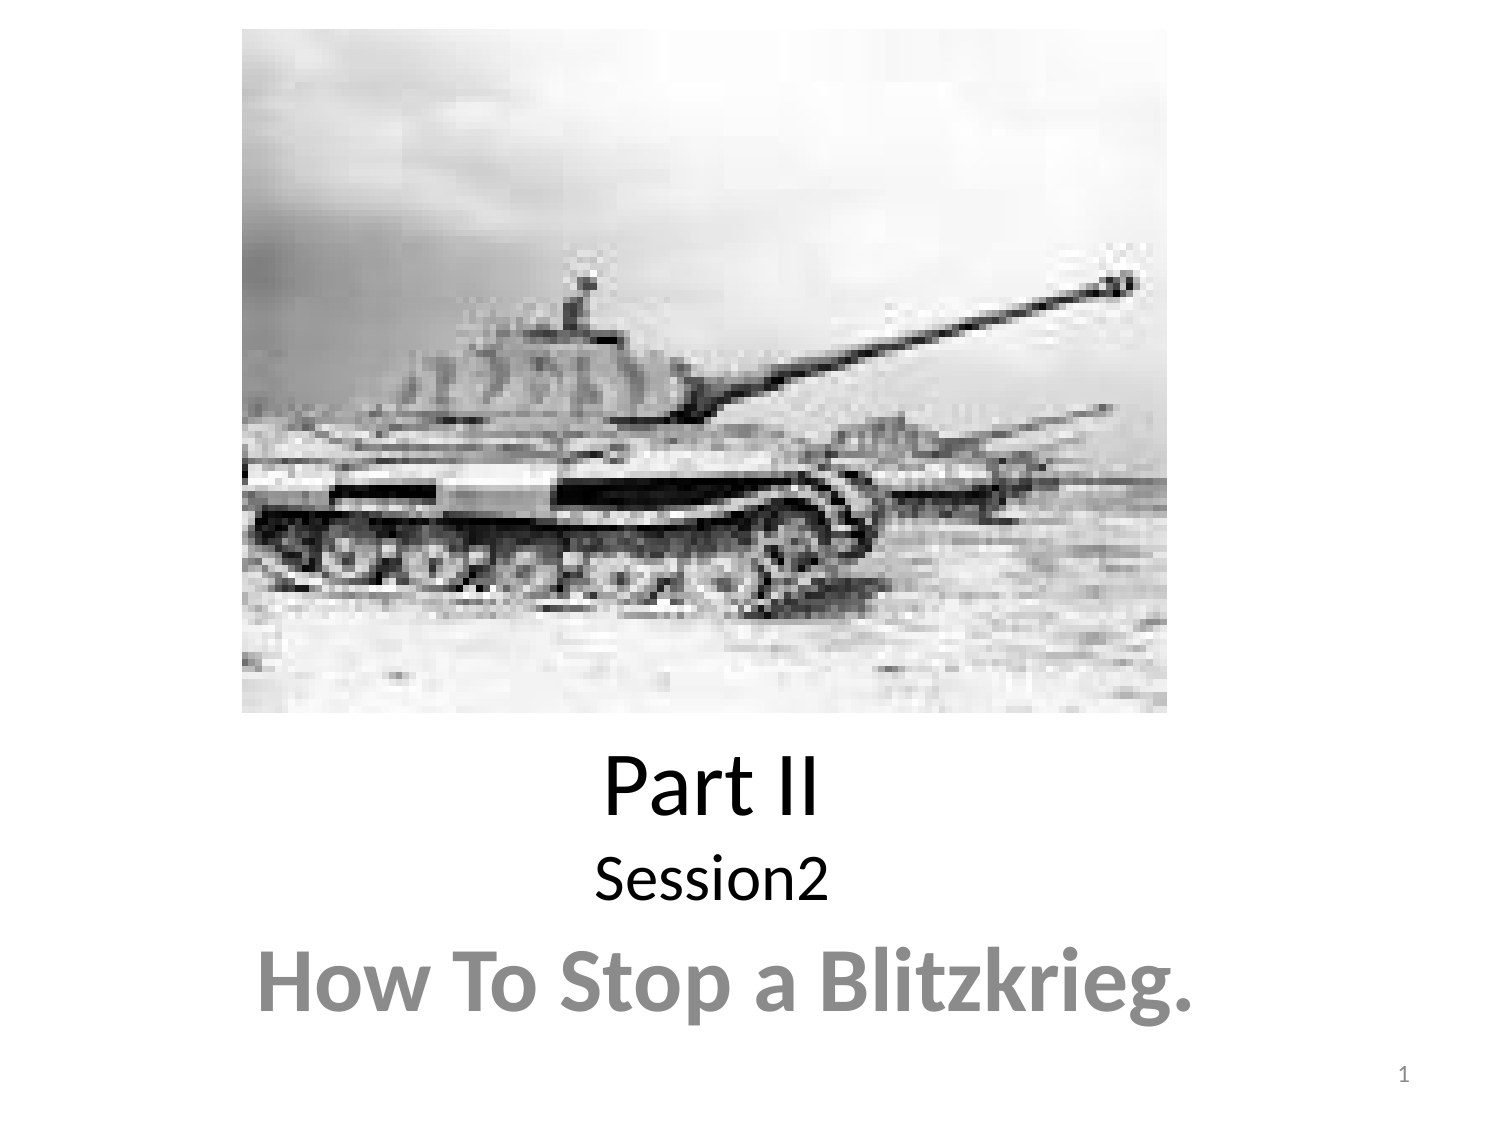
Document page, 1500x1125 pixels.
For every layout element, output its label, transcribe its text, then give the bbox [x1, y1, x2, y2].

slide_number 1 [1074, 1042, 1425, 1103]
subtitle How To Stop a Blitzkrieg. [212, 912, 1263, 1088]
title Part II Session2 [62, 612, 1363, 1026]
picture [242, 29, 1167, 713]
